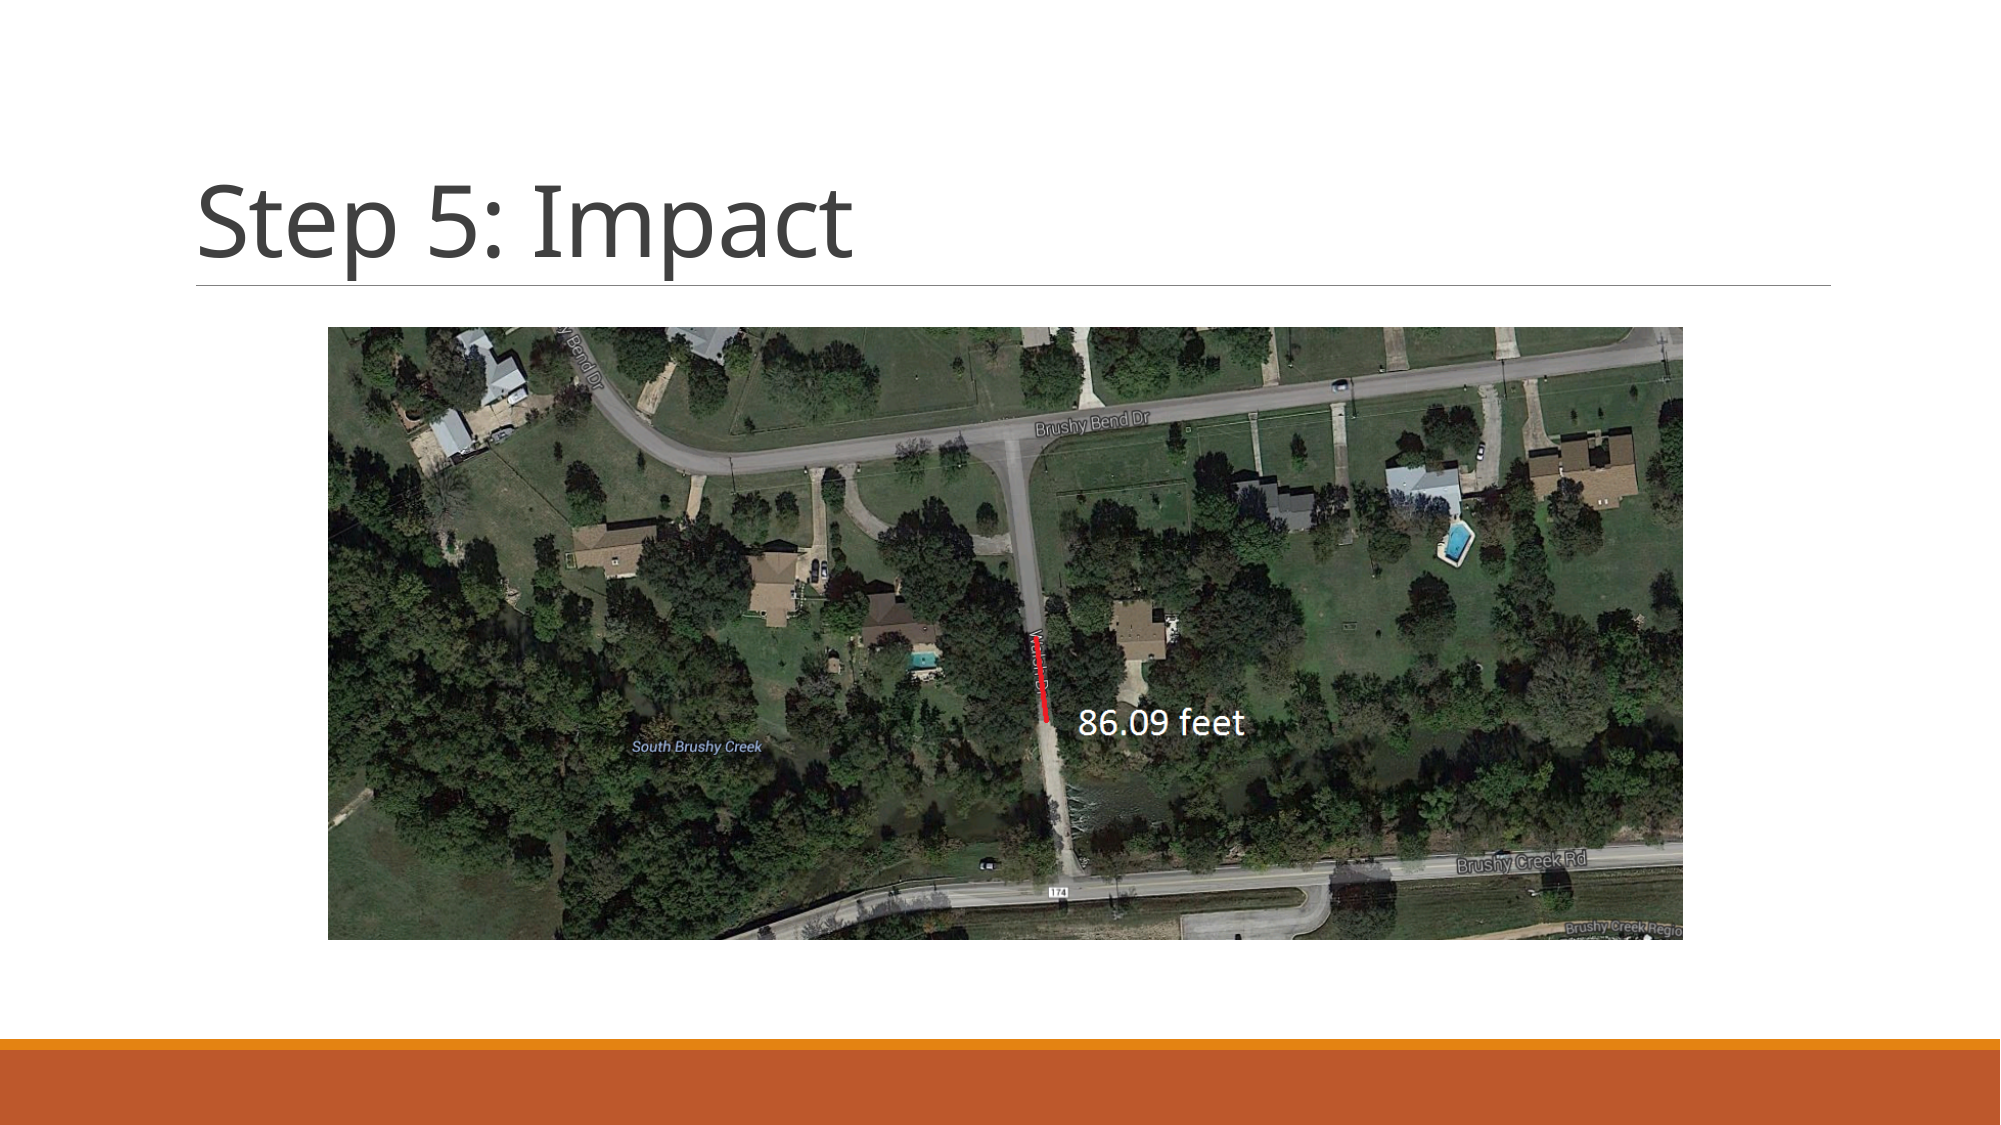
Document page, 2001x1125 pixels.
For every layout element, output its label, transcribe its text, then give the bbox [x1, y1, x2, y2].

picture [327, 327, 1683, 941]
title Step 5: Impact [180, 47, 1830, 285]
